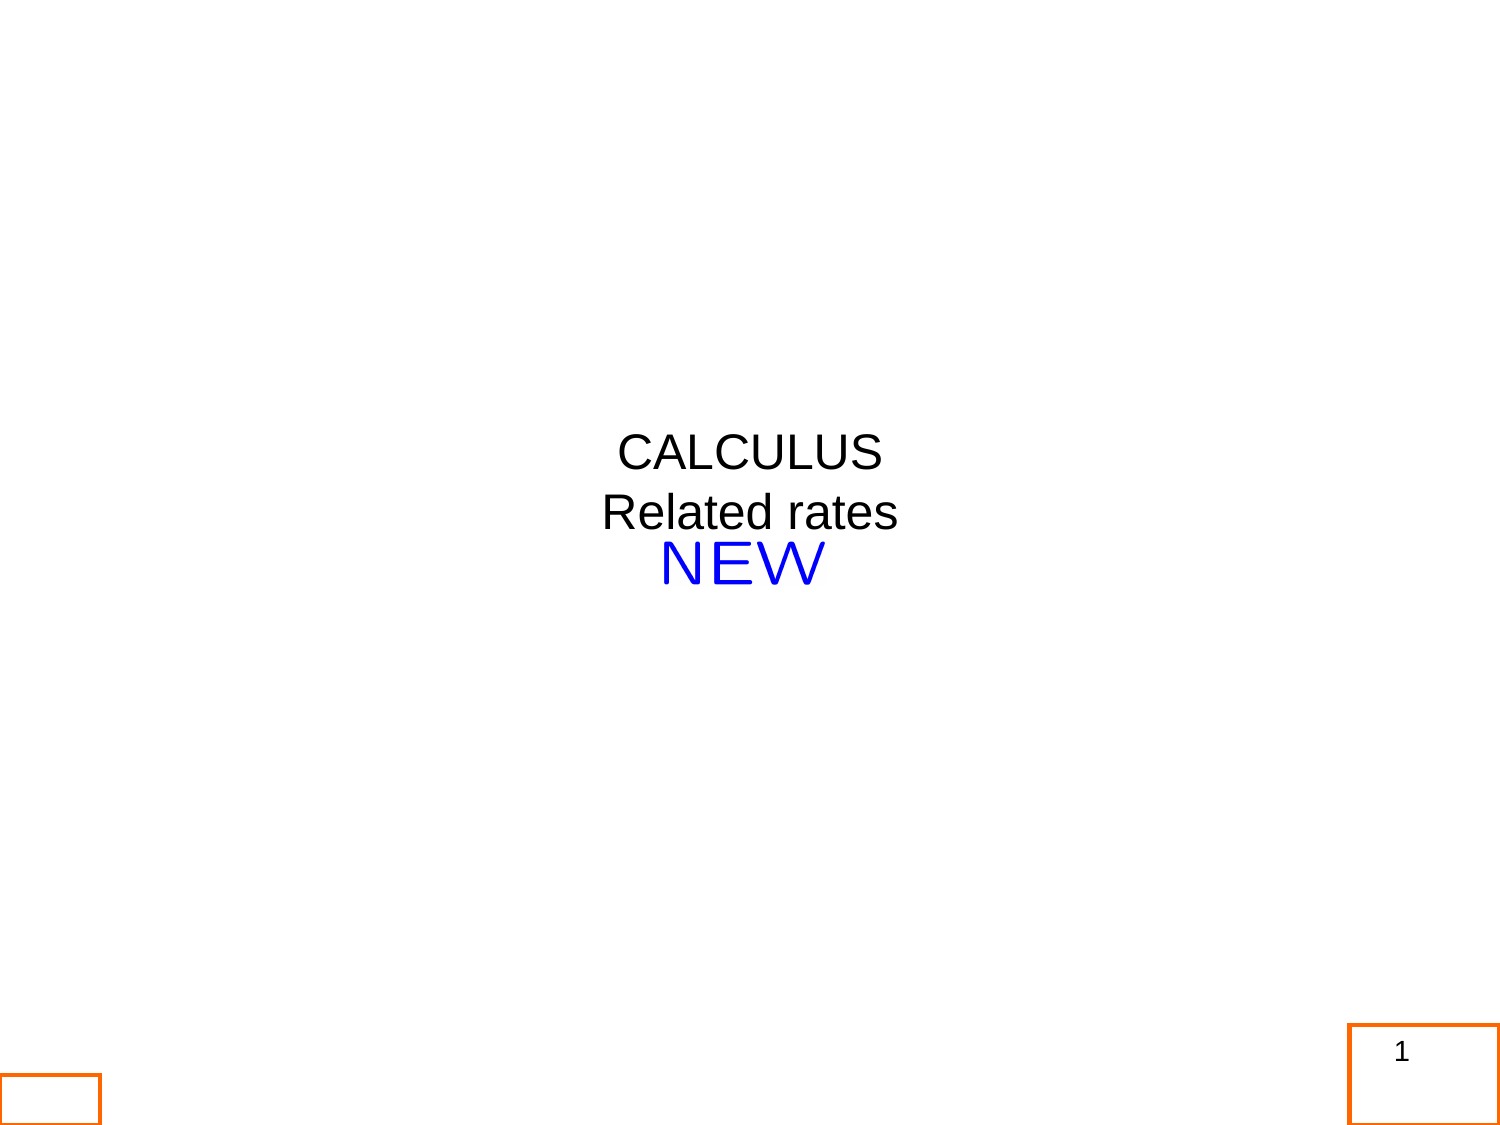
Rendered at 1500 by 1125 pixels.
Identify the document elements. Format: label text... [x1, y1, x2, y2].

text_box CALCULUS Related rates [174, 412, 1325, 548]
text_box [0, 1074, 100, 1125]
slide_number 1 [1074, 1024, 1425, 1103]
text_box [1349, 1025, 1500, 1125]
picture [662, 541, 827, 586]
